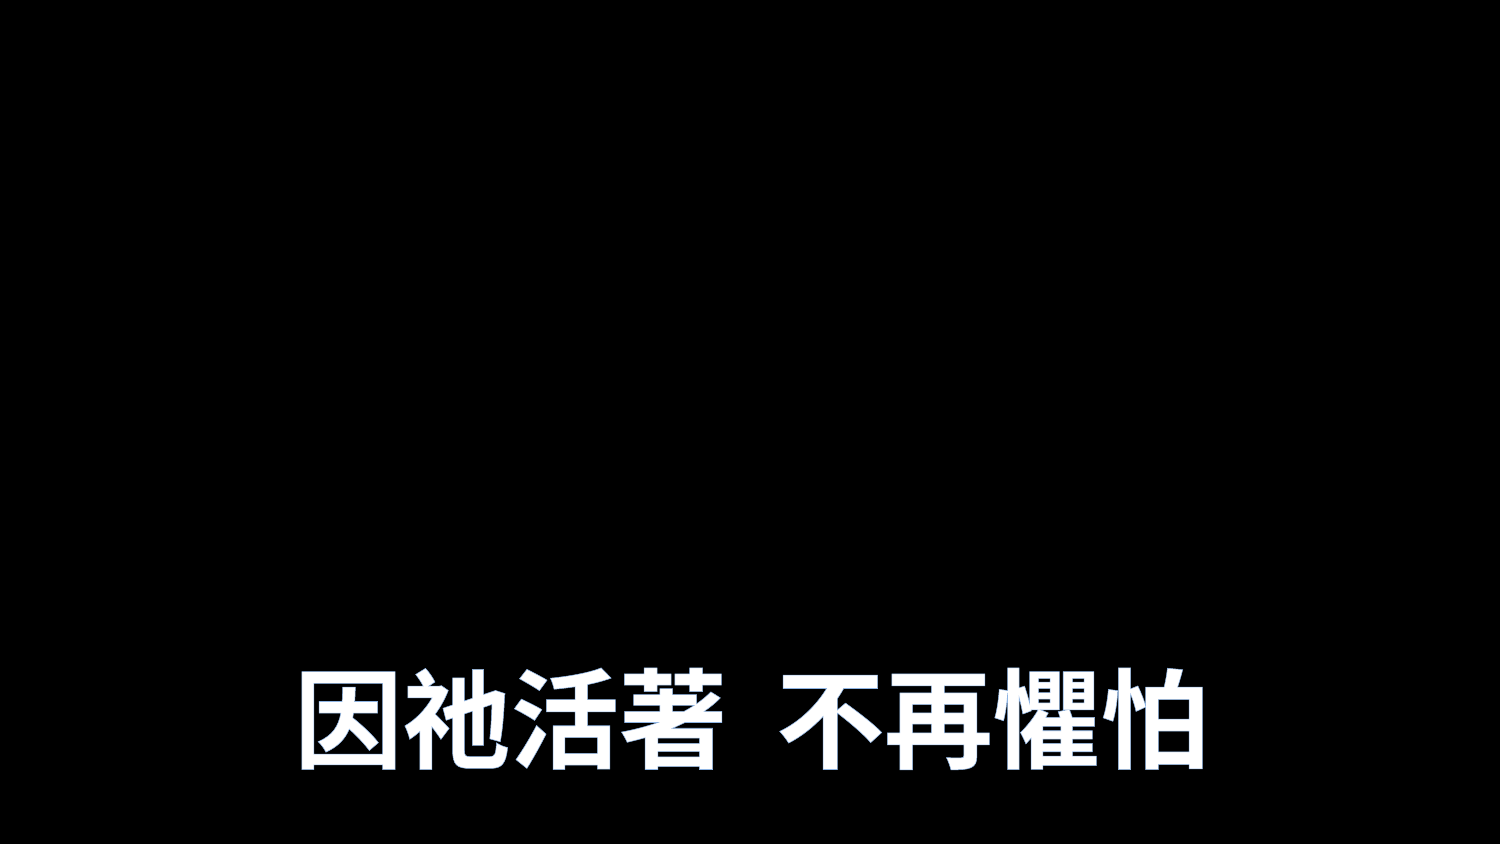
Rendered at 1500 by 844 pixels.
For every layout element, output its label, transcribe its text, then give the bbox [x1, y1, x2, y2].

title 因祂活著 不再懼怕 [76, 646, 1427, 787]
